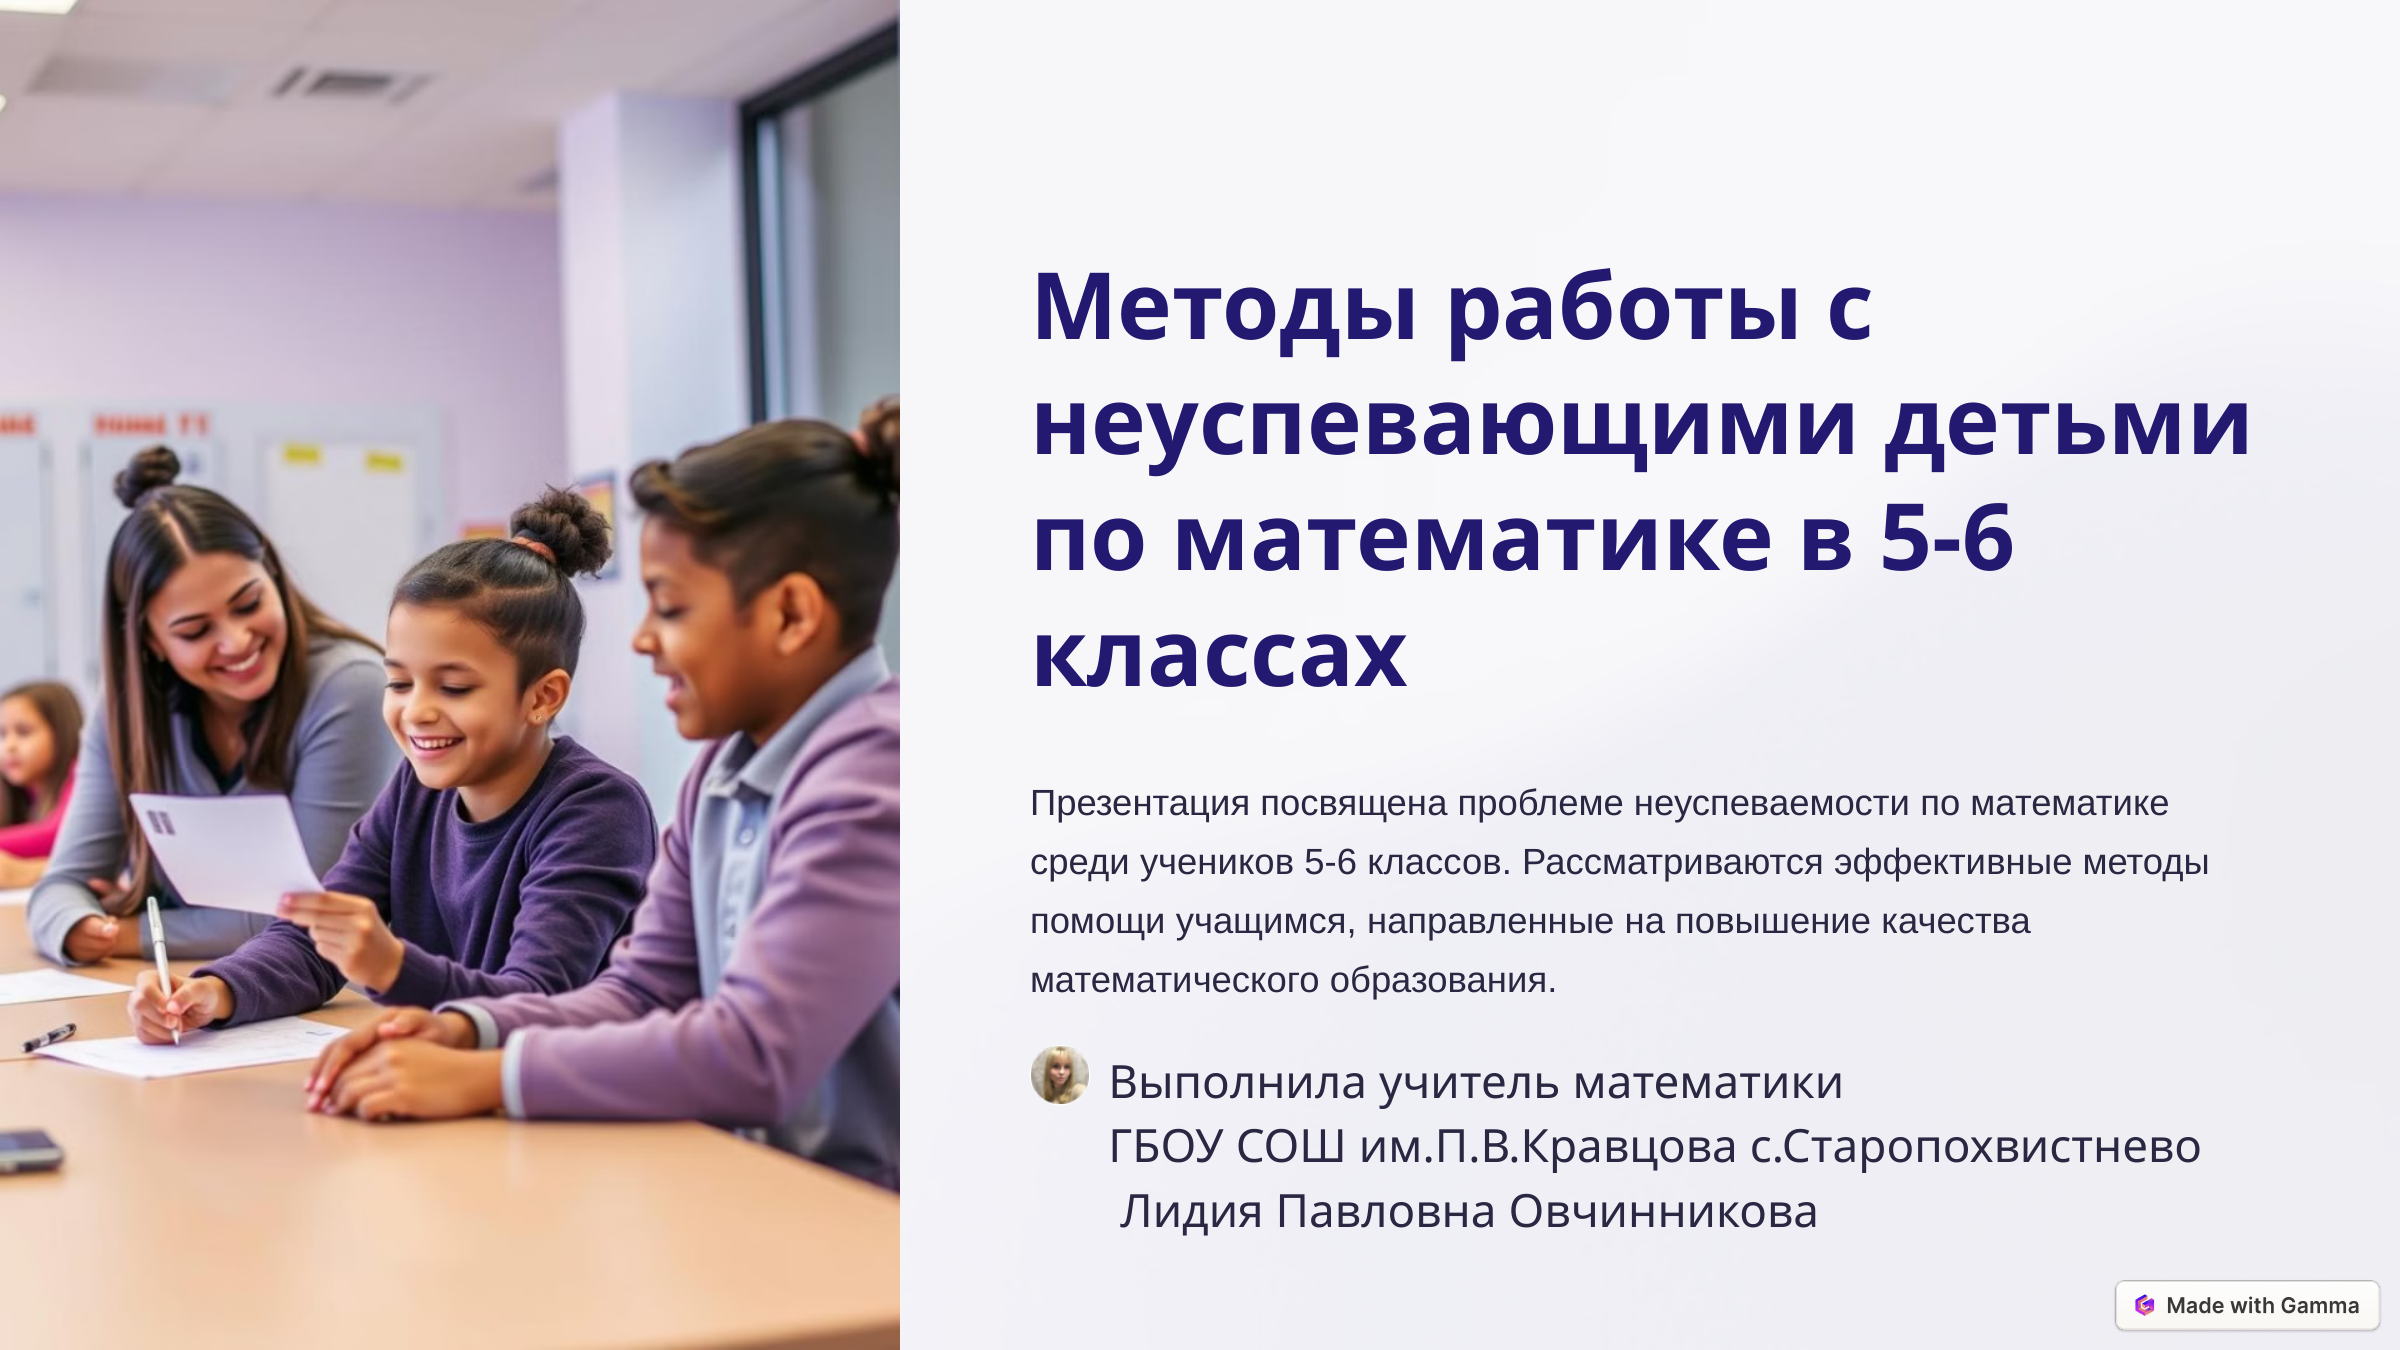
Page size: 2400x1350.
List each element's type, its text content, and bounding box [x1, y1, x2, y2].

picture [1031, 1046, 1089, 1104]
text_box Методы работы с неуспевающими детьми по математике в 5-6 классах [1030, 242, 2270, 708]
picture [0, 0, 900, 1350]
text_box Презентация посвящена проблеме неуспеваемости по математике среди учеников 5-6 классов. Рассматриваются эффективные методы помощи учащимся, направленные на повышение качества математического образования. [1030, 762, 2270, 1001]
picture [2106, 1271, 2389, 1339]
text_box Выполнила учитель математики ГБОУ СОШ им.П.В.Кравцова с.Старопохвистнево Лидия Павловна Овчинникова [1108, 1042, 1643, 1108]
